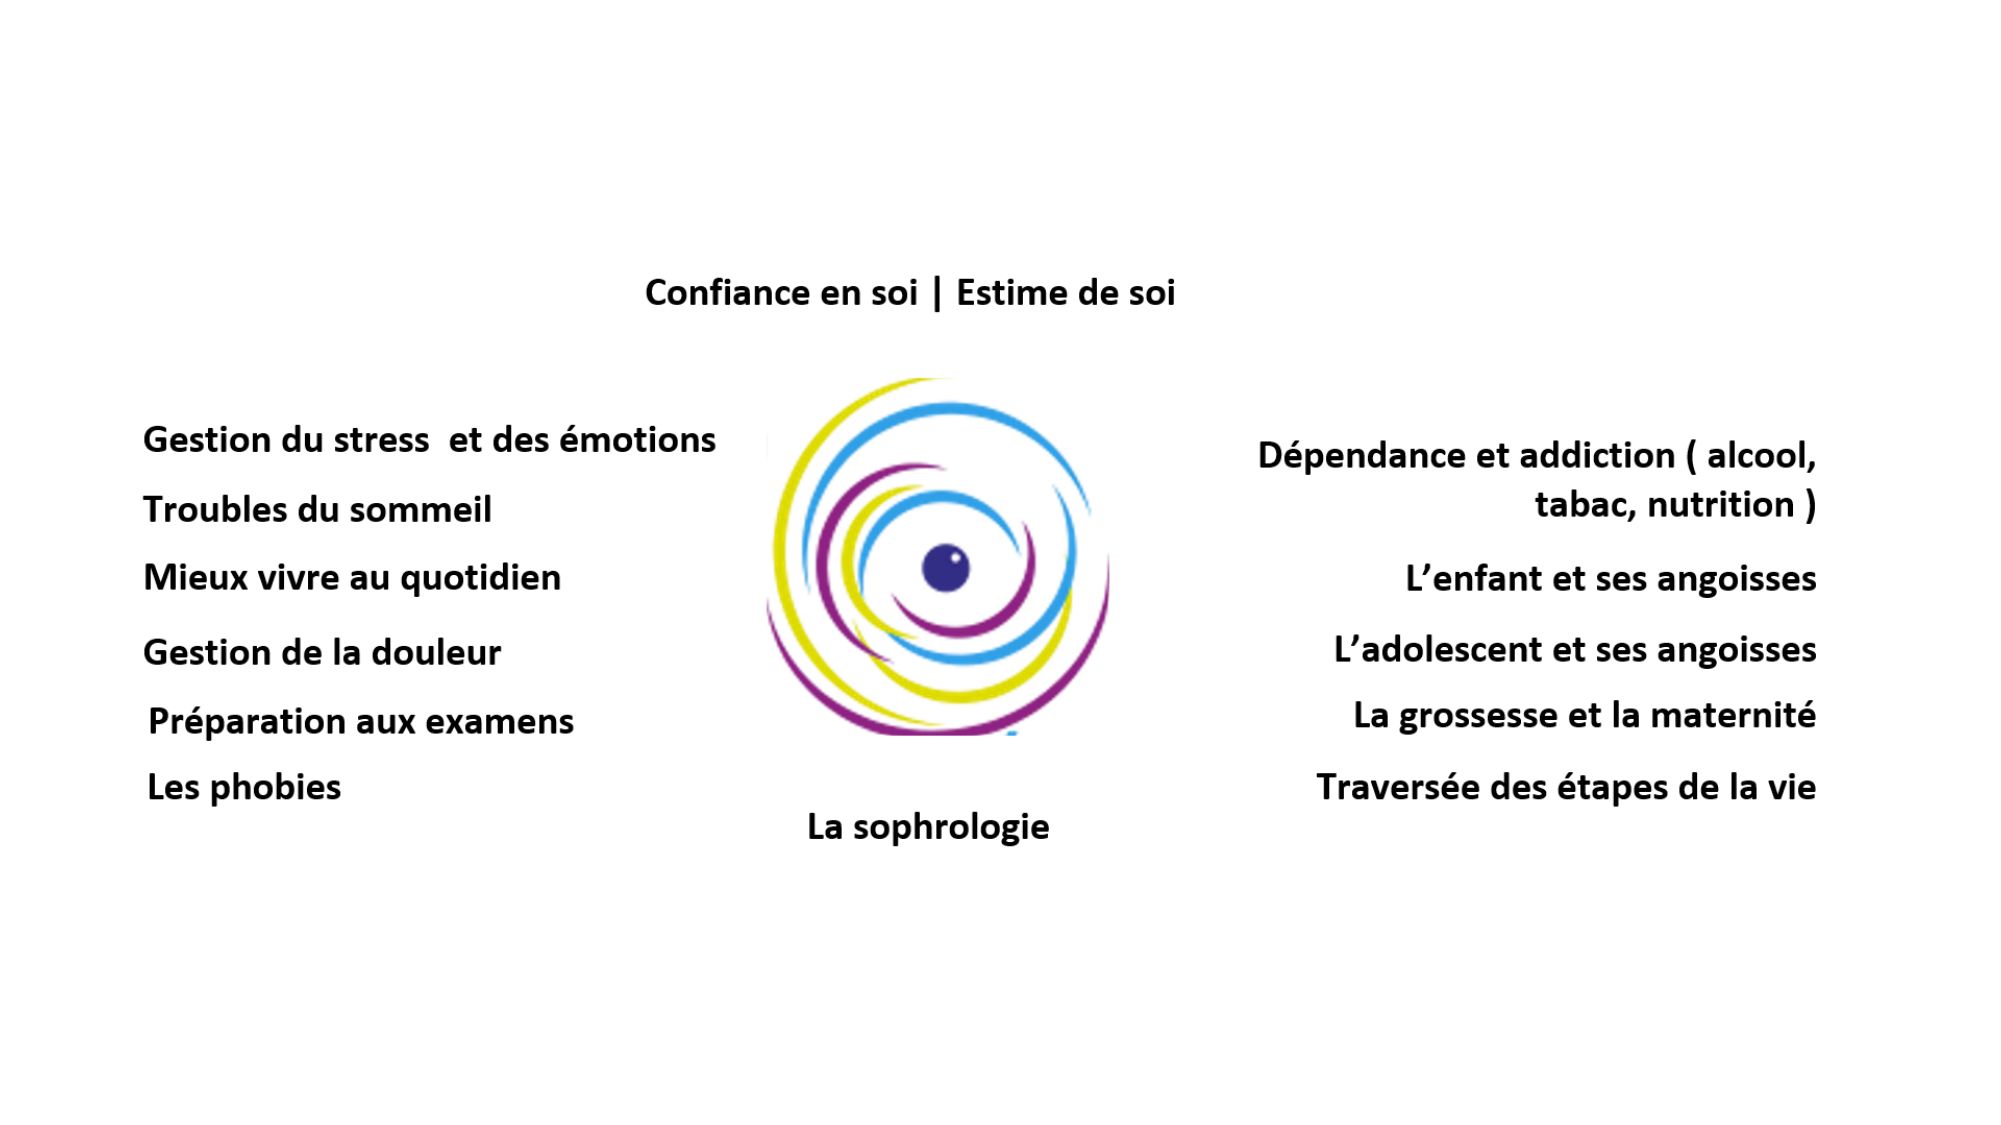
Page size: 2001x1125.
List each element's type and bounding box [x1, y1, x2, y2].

picture [84, 211, 1916, 913]
